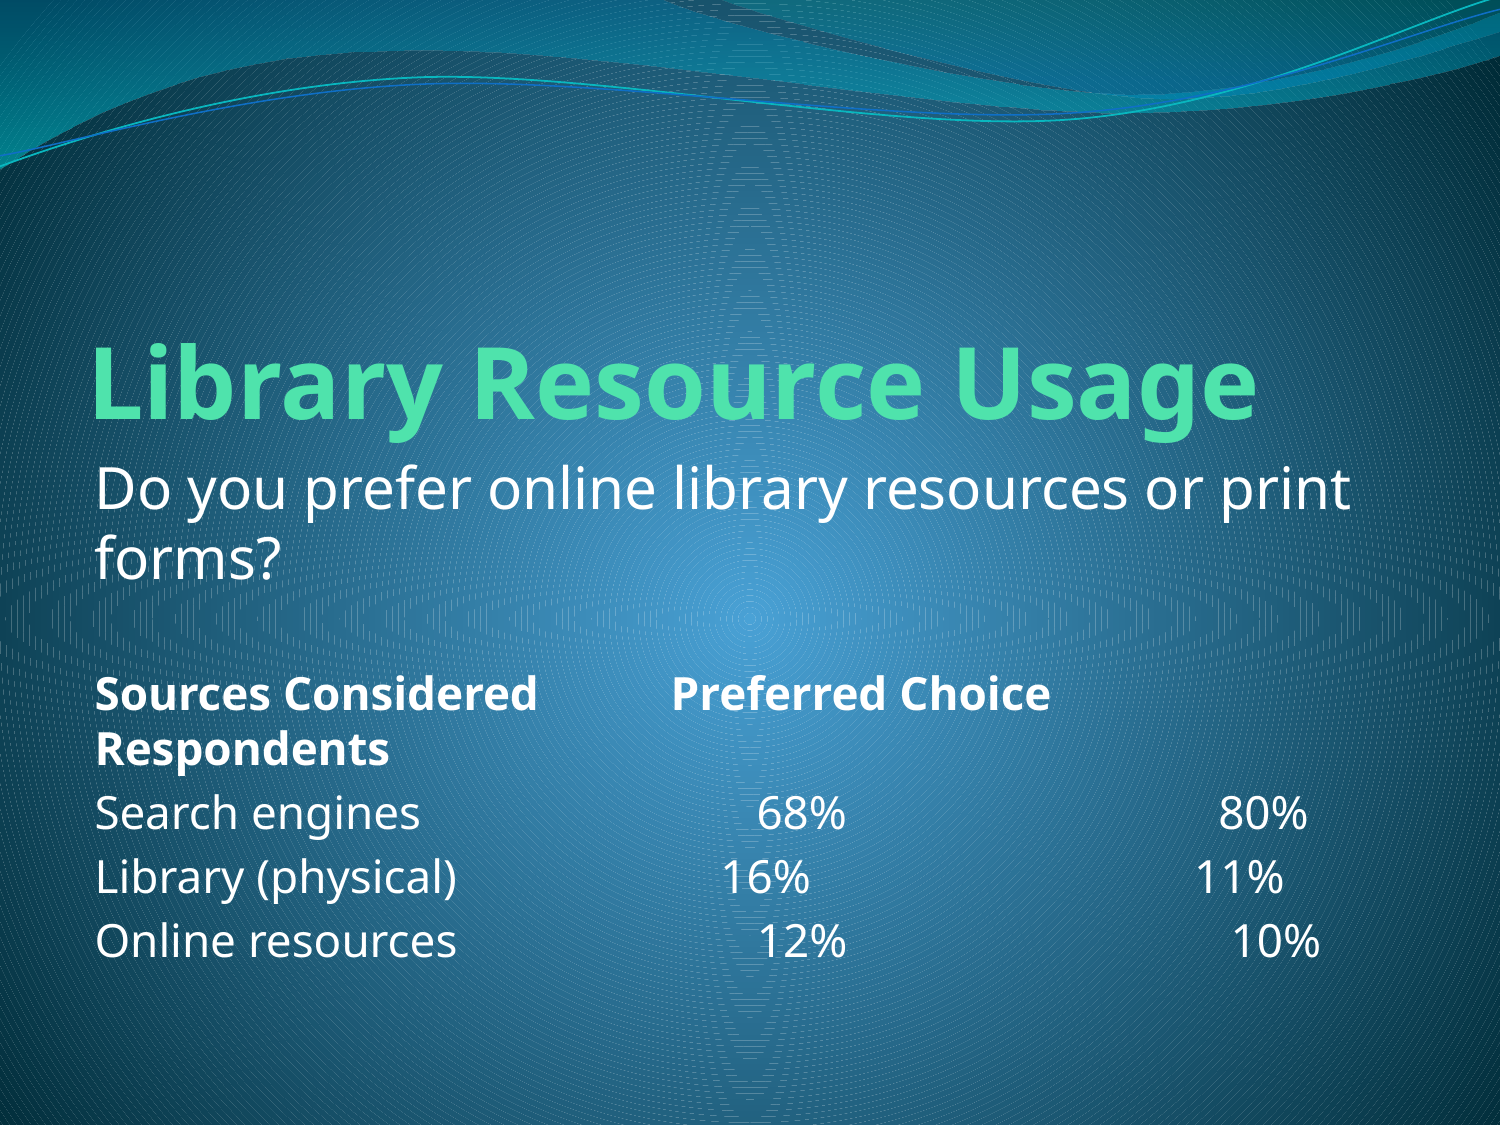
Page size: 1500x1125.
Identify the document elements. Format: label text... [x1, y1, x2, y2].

title Library Resource Usage [86, 216, 1362, 440]
list Do you prefer online library resources or print forms? Sources Considered Preferred Choice Respondents Search engines 68% 80% Library (physical) 16% 11% Online resources 12% 10% [86, 443, 1425, 1013]
